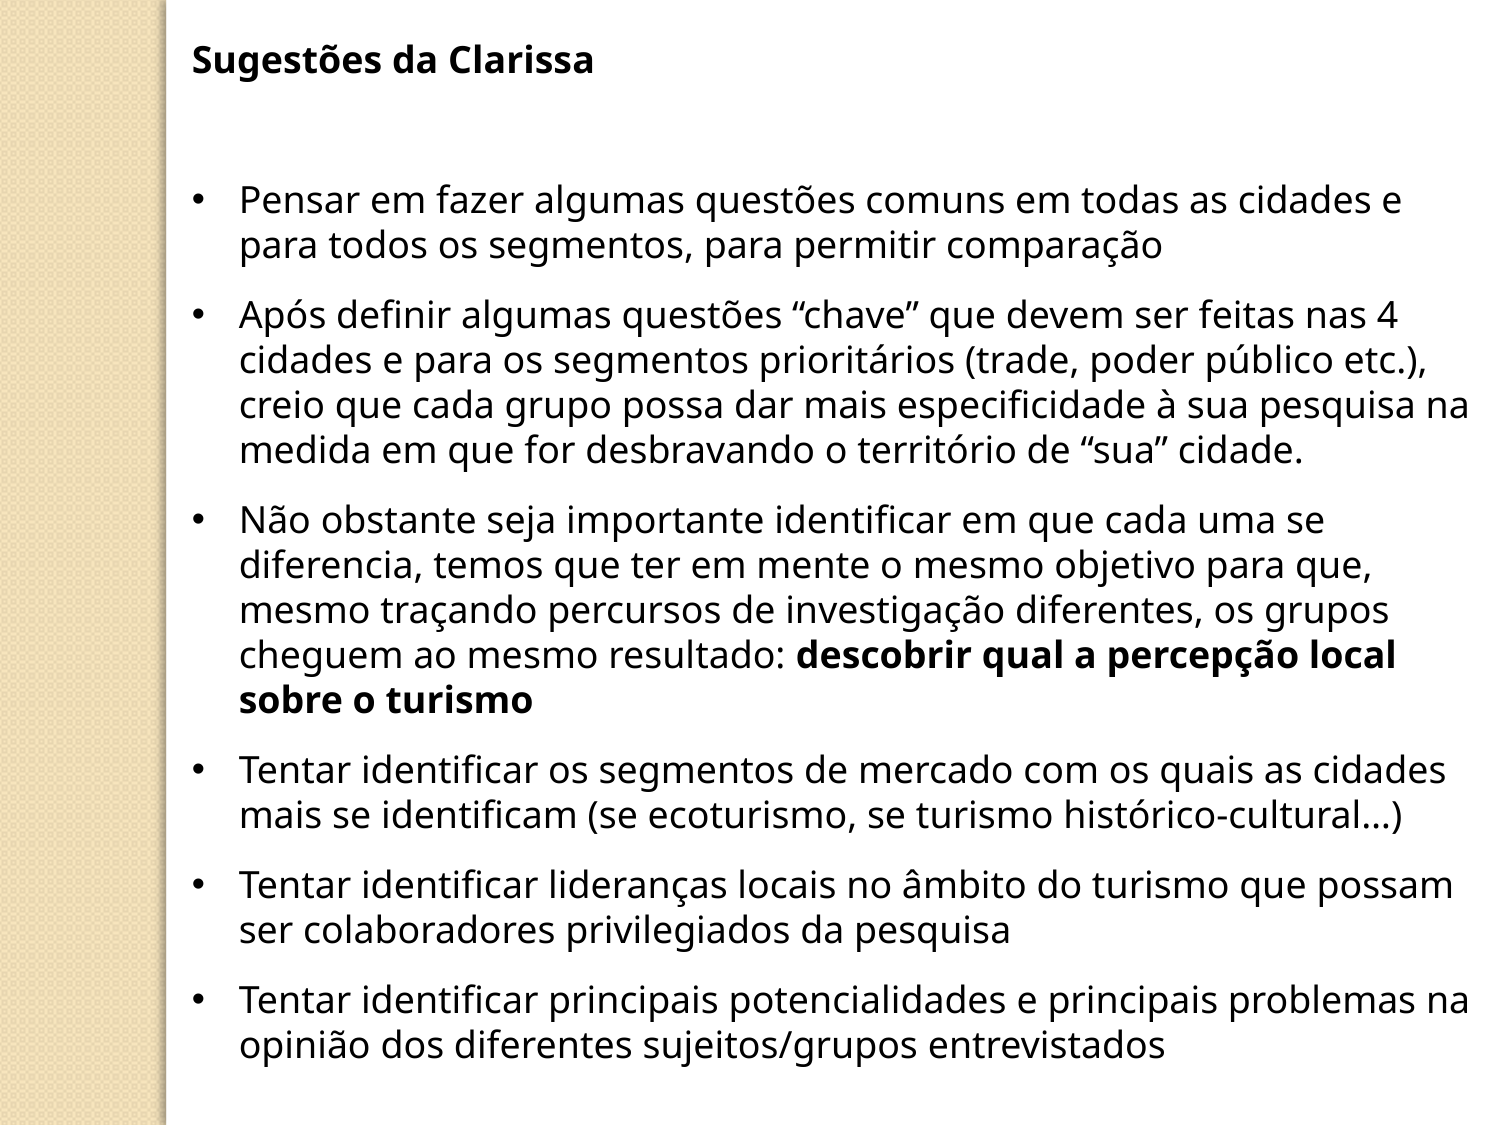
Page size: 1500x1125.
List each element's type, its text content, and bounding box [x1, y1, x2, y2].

text_box Sugestões da Clarissa Pensar em fazer algumas questões comuns em todas as cidades e para todos os segmentos, para permitir comparação Após definir algumas questões “chave” que devem ser feitas nas 4 cidades e para os segmentos prioritários (trade, poder público etc.), creio que cada grupo possa dar mais especificidade à sua pesquisa na medida em que for desbravando o território de “sua” cidade. Não obstante seja importante identificar em que cada uma se diferencia, temos que ter em mente o mesmo objetivo para que, mesmo traçando percursos de investigação diferentes, os grupos cheguem ao mesmo resultado: descobrir qual a percepção local sobre o turismo Tentar identificar os segmentos de mercado com os quais as cidades mais se identificam (se ecoturismo, se turismo histórico-cultural…) Tentar identificar lideranças locais no âmbito do turismo que possam ser colaboradores privilegiados da pesquisa Tentar identificar principais potencialidades e principais problemas na opinião dos diferentes sujeitos/grupos entrevistados [177, 28, 1500, 1074]
